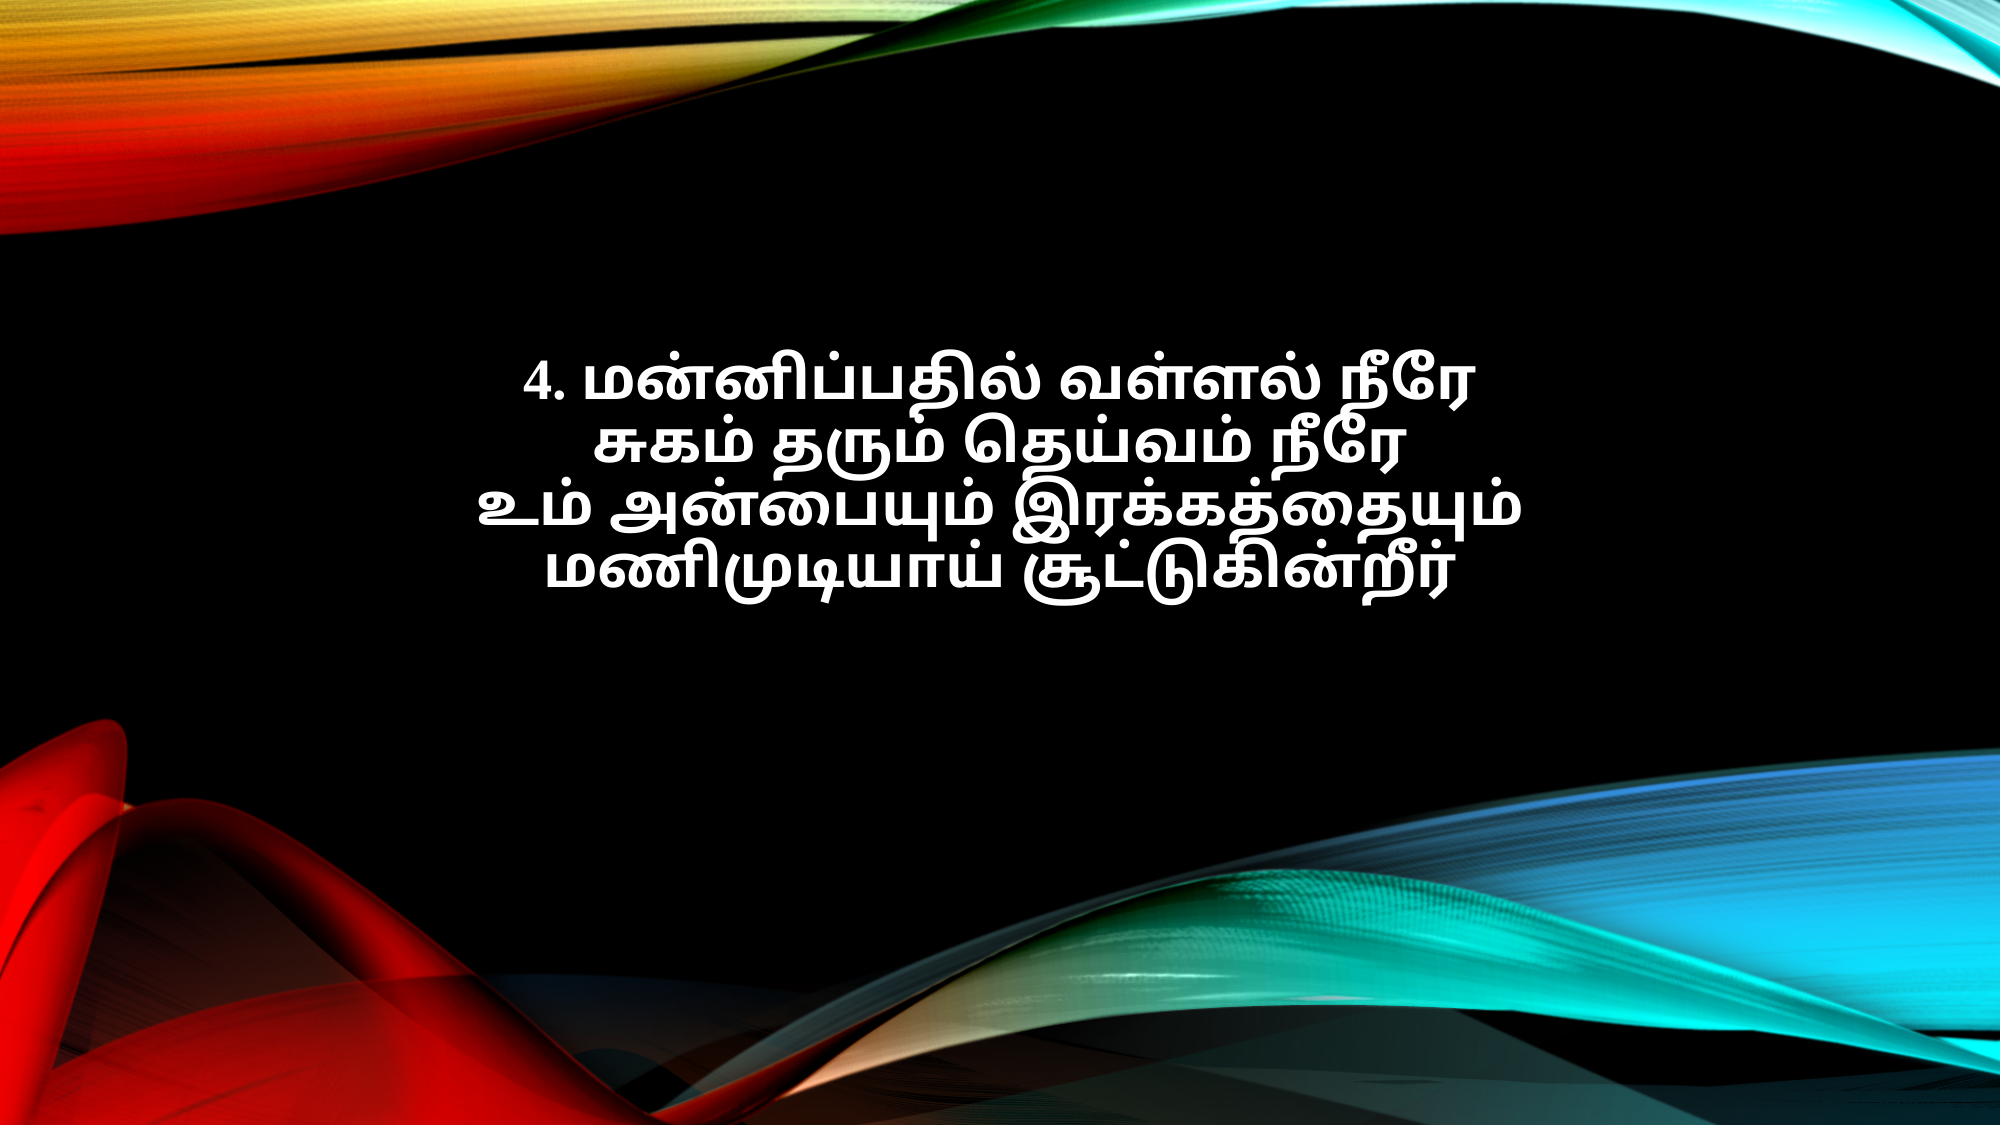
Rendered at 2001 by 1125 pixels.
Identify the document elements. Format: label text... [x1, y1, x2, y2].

subtitle 4. மன்னிப்பதில் வள்ளல் நீரே சுகம் தரும் தெய்வம் நீரே உம் அன்பையும் இரக்கத்தையும் மணிமுடியாய் சூட்டுகின்றீர் [0, 0, 2000, 1125]
